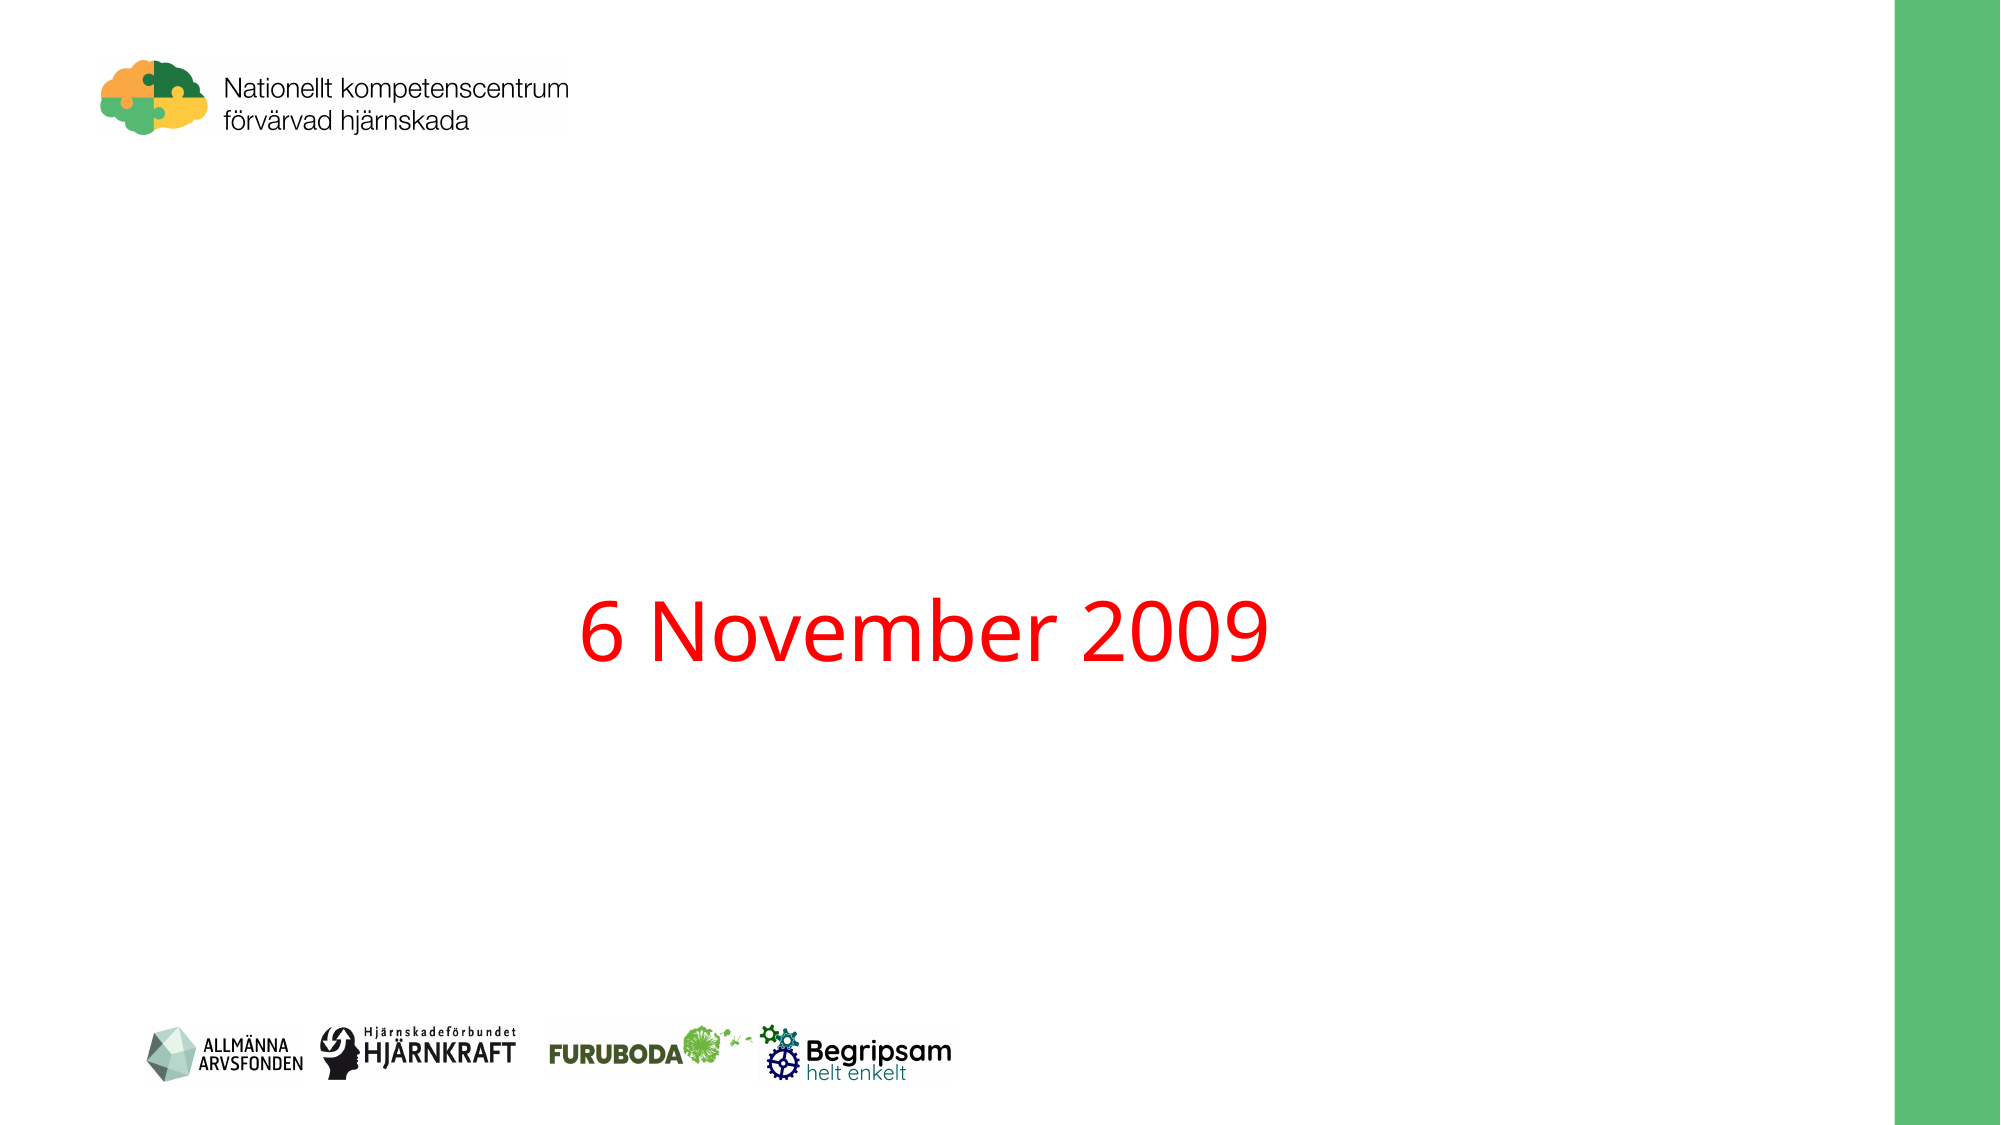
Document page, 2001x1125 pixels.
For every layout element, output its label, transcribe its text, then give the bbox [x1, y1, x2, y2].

picture [320, 1024, 516, 1080]
picture [145, 1025, 304, 1083]
picture [759, 1024, 955, 1082]
title 6 November 2009 [241, 157, 1609, 894]
picture [100, 60, 568, 135]
picture [545, 1022, 754, 1080]
